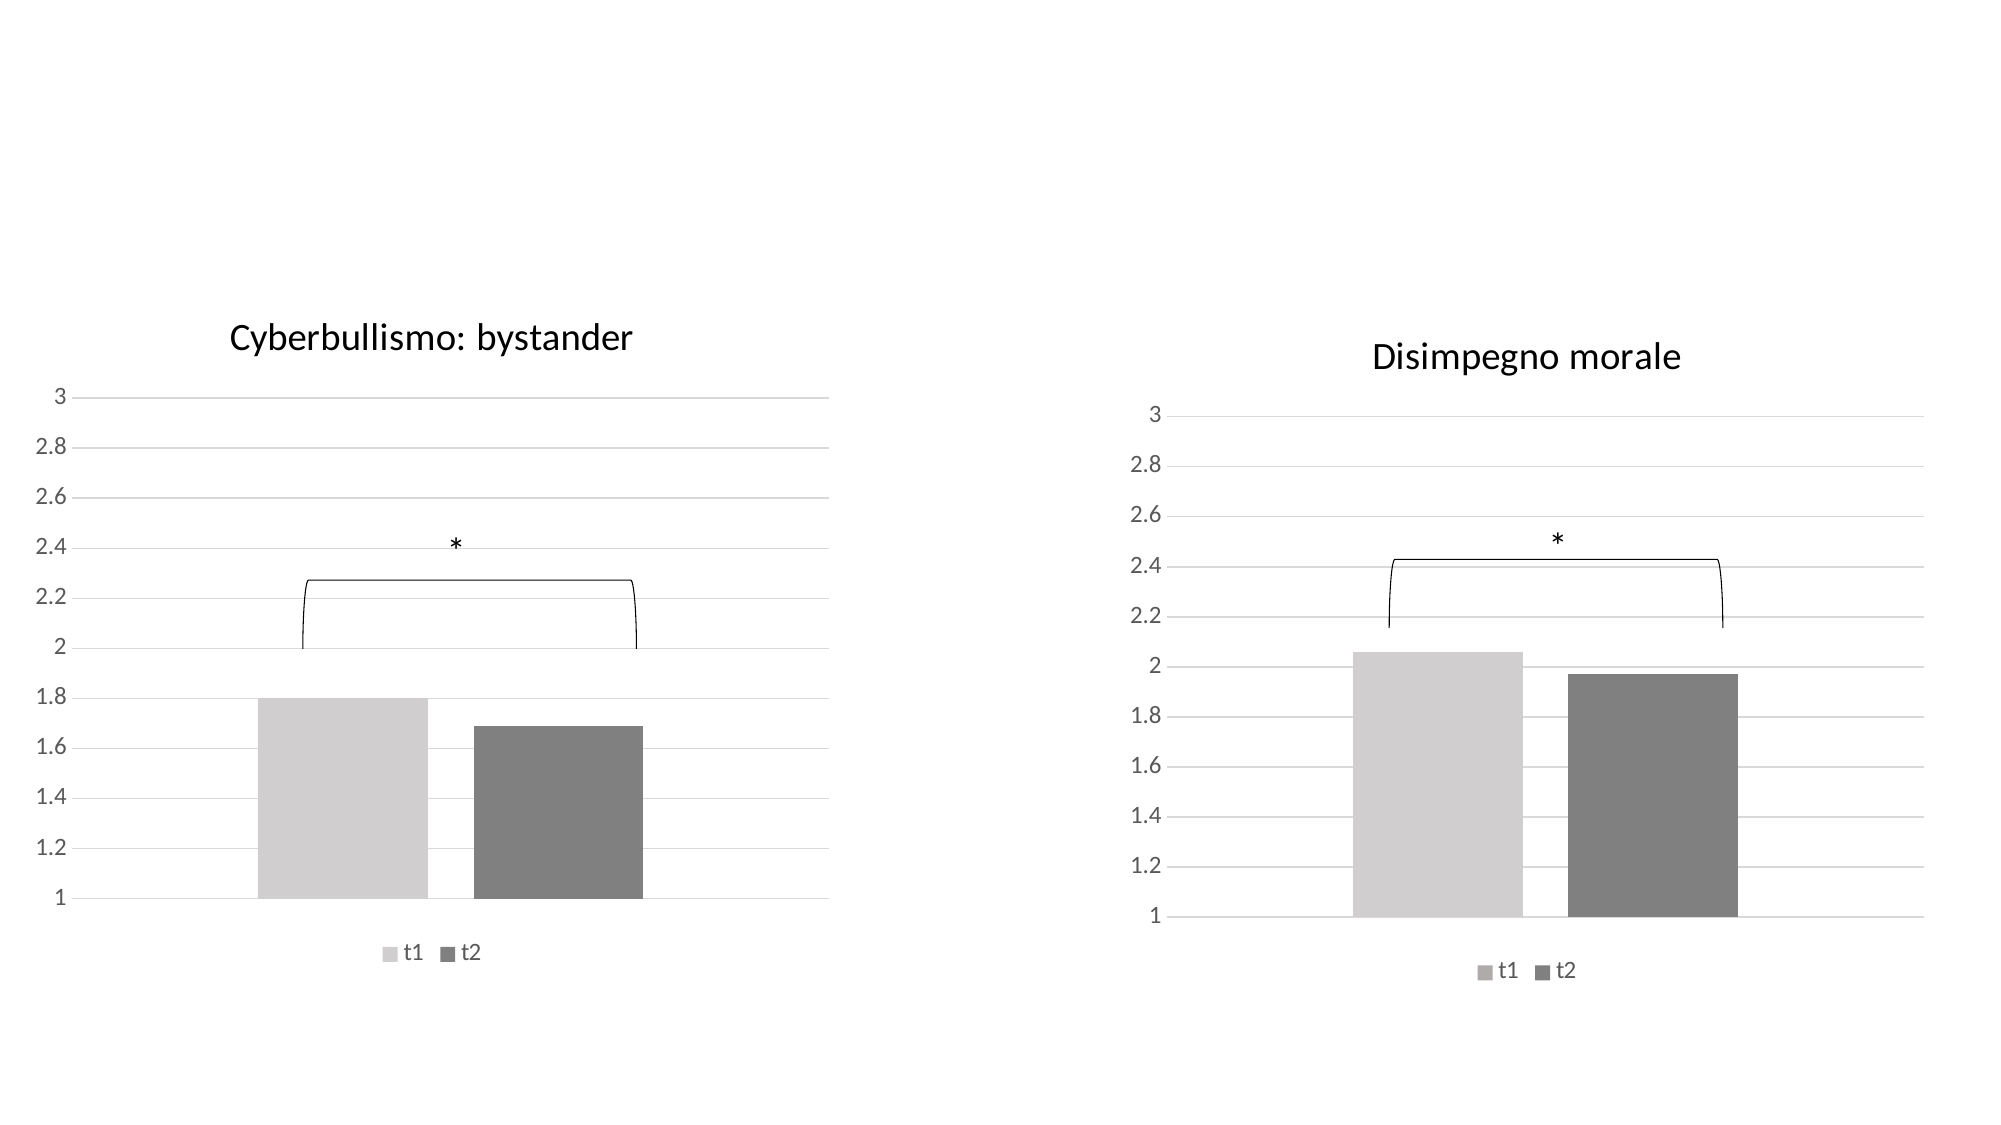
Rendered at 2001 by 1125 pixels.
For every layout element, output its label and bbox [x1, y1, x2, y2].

chart [1113, 306, 1941, 992]
chart [18, 287, 846, 973]
